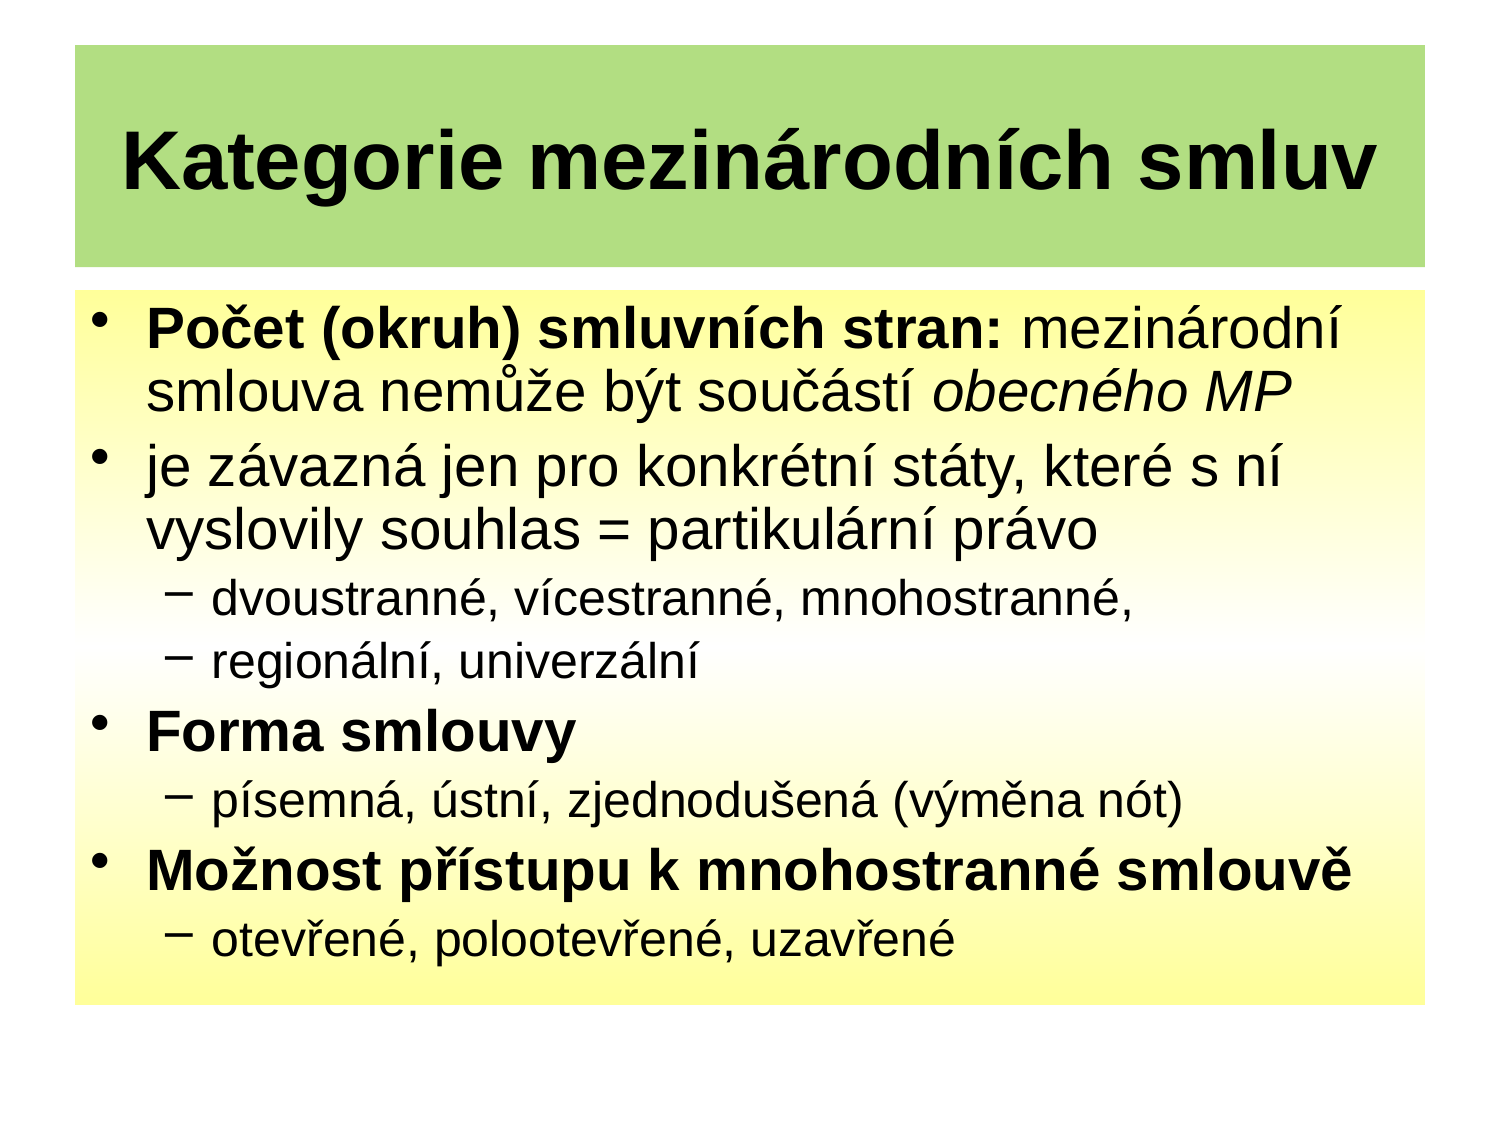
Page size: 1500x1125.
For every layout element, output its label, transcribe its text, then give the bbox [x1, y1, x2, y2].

title Kategorie mezinárodních smluv [75, 45, 1425, 268]
list Počet (okruh) smluvních stran: mezinárodní smlouva nemůže být součástí obecného MP je závazná jen pro konkrétní státy, které s ní vyslovily souhlas = partikulární právo dvoustranné, vícestranné, mnohostranné, regionální, univerzální Forma smlouvy písemná, ústní, zjednodušená (výměna nót) Možnost přístupu k mnohostranné smlouvě otevřené, polootevřené, uzavřené [75, 290, 1425, 1005]
